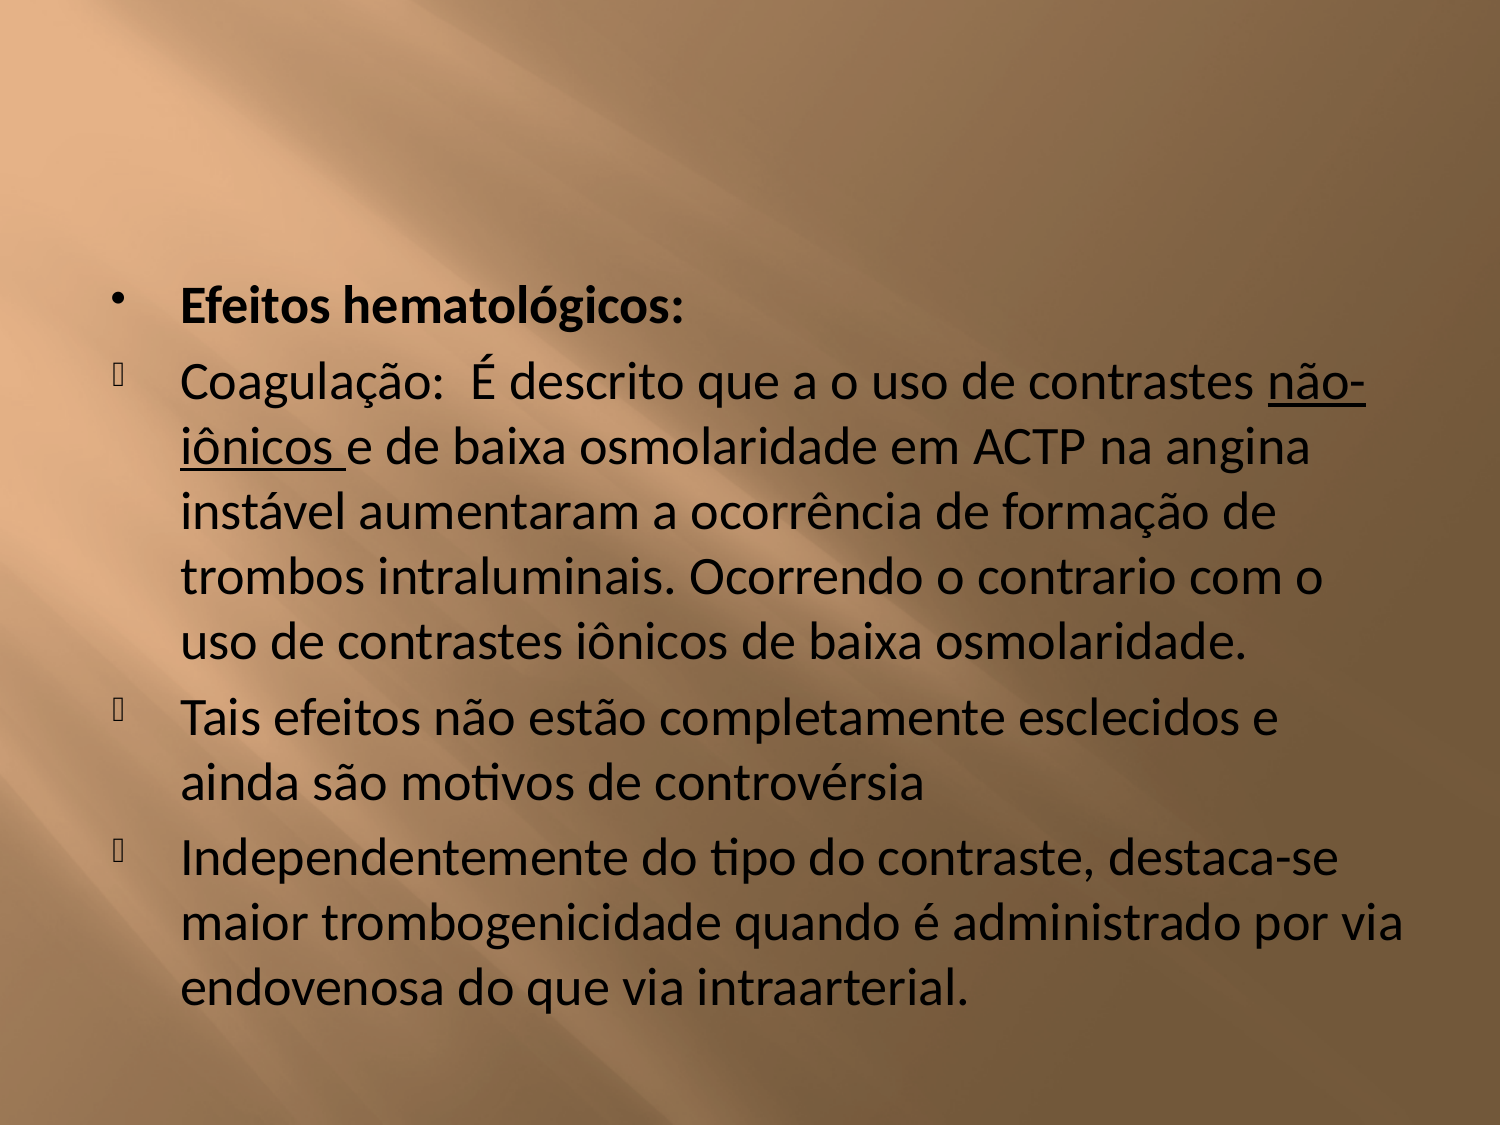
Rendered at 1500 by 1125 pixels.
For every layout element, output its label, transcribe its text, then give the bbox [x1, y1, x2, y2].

list Efeitos hematológicos: Coagulação: É descrito que a o uso de contrastes não-iônicos e de baixa osmolaridade em ACTP na angina instável aumentaram a ocorrência de formação de trombos intraluminais. Ocorrendo o contrario com o uso de contrastes iônicos de baixa osmolaridade. Tais efeitos não estão completamente esclecidos e ainda são motivos de controvérsia Independentemente do tipo do contraste, destaca-se maior trombogenicidade quando é administrado por via endovenosa do que via intraarterial. [75, 262, 1425, 1035]
